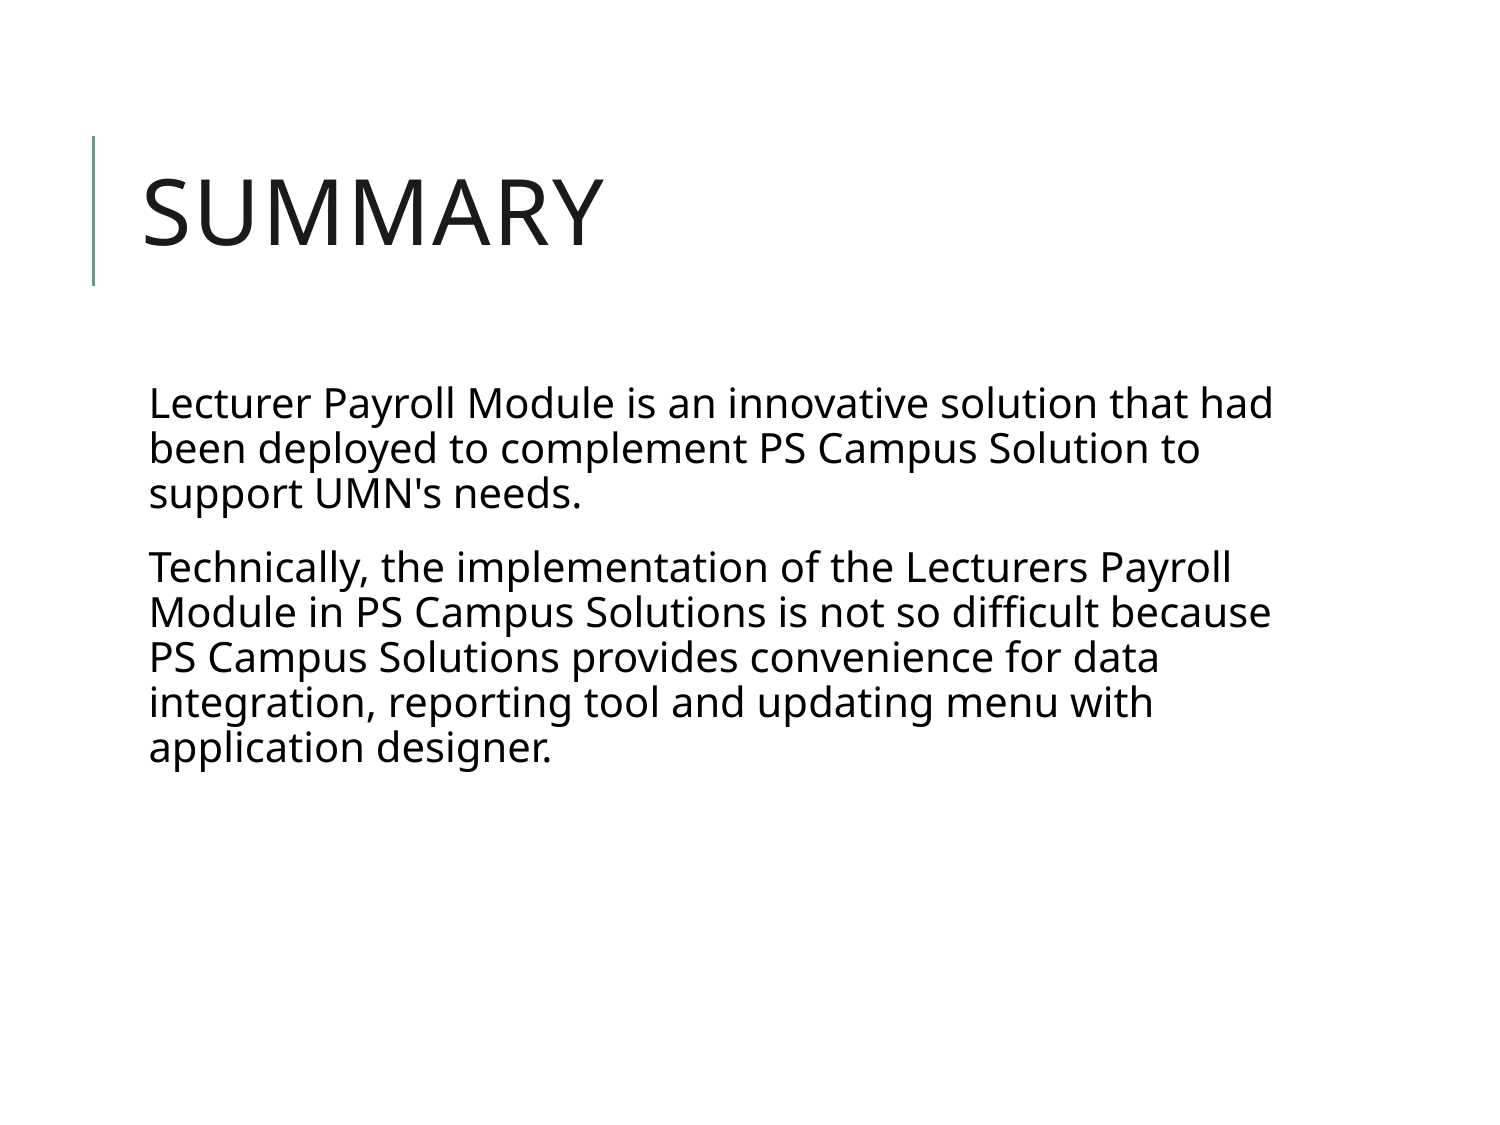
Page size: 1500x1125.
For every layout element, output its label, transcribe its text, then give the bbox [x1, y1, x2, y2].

list Lecturer Payroll Module is an innovative solution that had been deployed to complement PS Campus Solution to support UMN's needs. Technically, the implementation of the Lecturers Payroll Module in PS Campus Solutions is not so difficult because PS Campus Solutions provides convenience for data integration, reporting tool and updating menu with application designer. [126, 375, 1322, 1035]
title SUMMARY [126, 96, 1322, 342]
